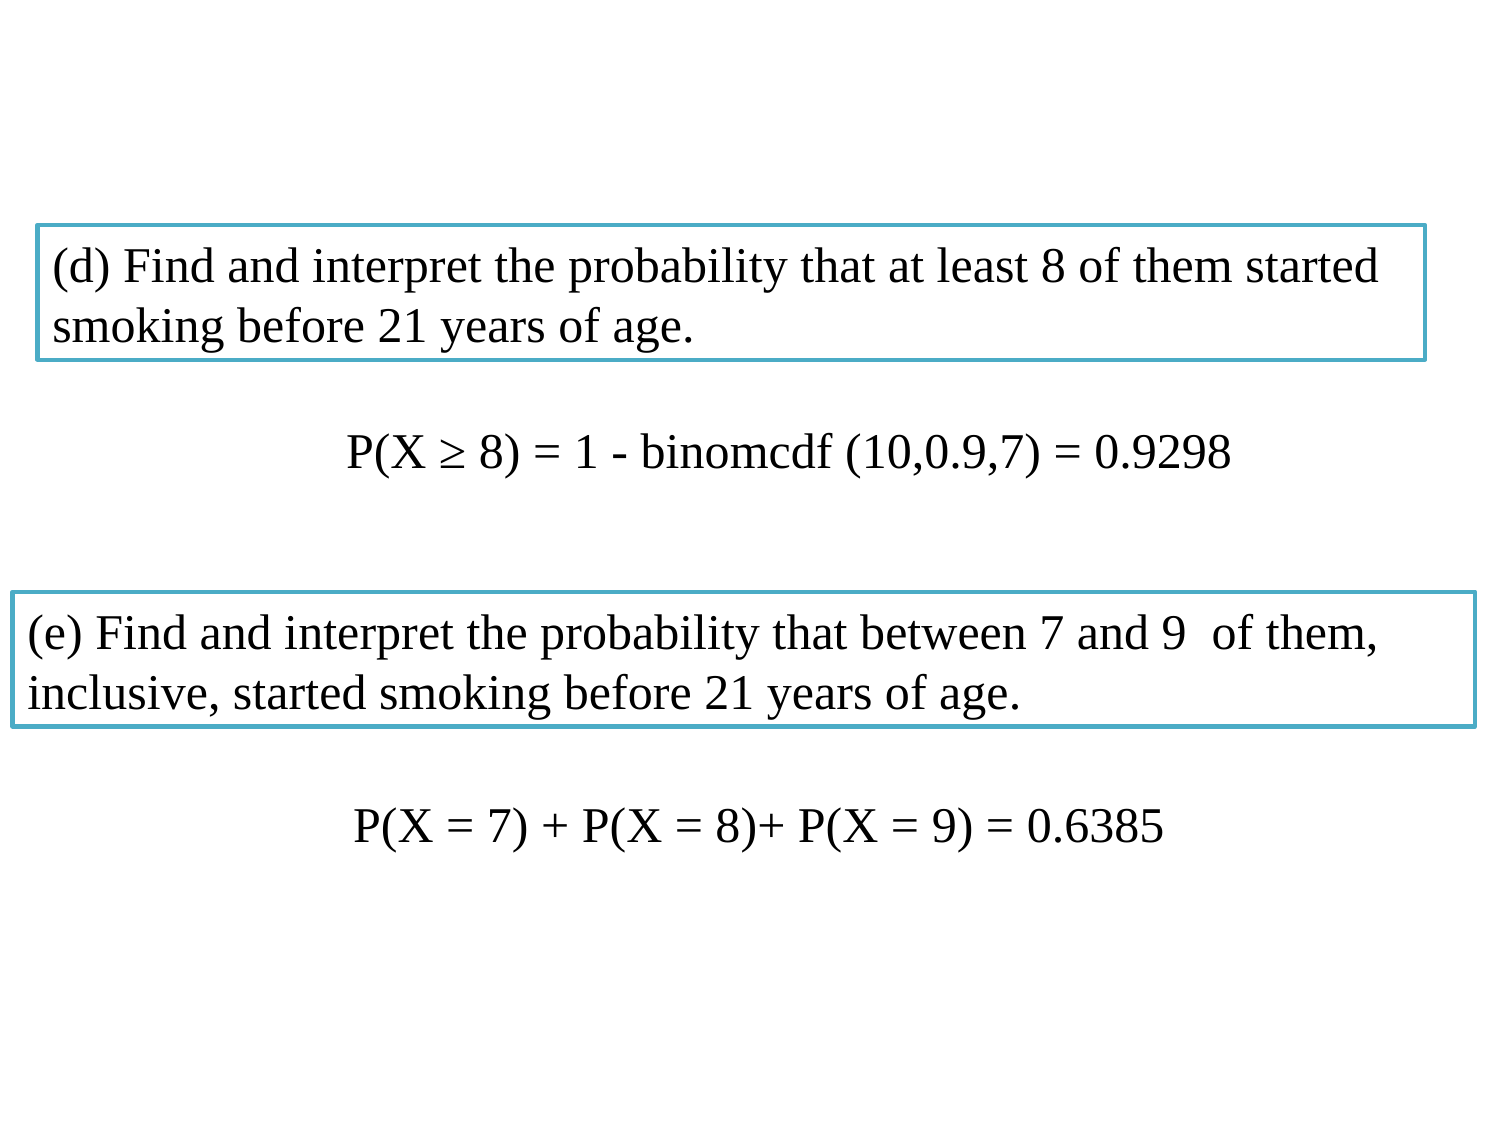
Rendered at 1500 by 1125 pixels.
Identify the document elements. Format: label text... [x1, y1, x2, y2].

text_box (d) Find and interpret the probability that at least 8 of them started smoking before 21 years of age. [35, 223, 1427, 362]
text_box (e) Find and interpret the probability that between 7 and 9 of them, inclusive, started smoking before 21 years of age. [10, 590, 1477, 729]
text_box P(X = 7) + P(X = 8)+ P(X = 9) = 0.6385 [338, 785, 1189, 861]
text_box P(X ≥ 8) = 1 - binomcdf (10,0.9,7) = 0.9298 [331, 411, 1288, 486]
